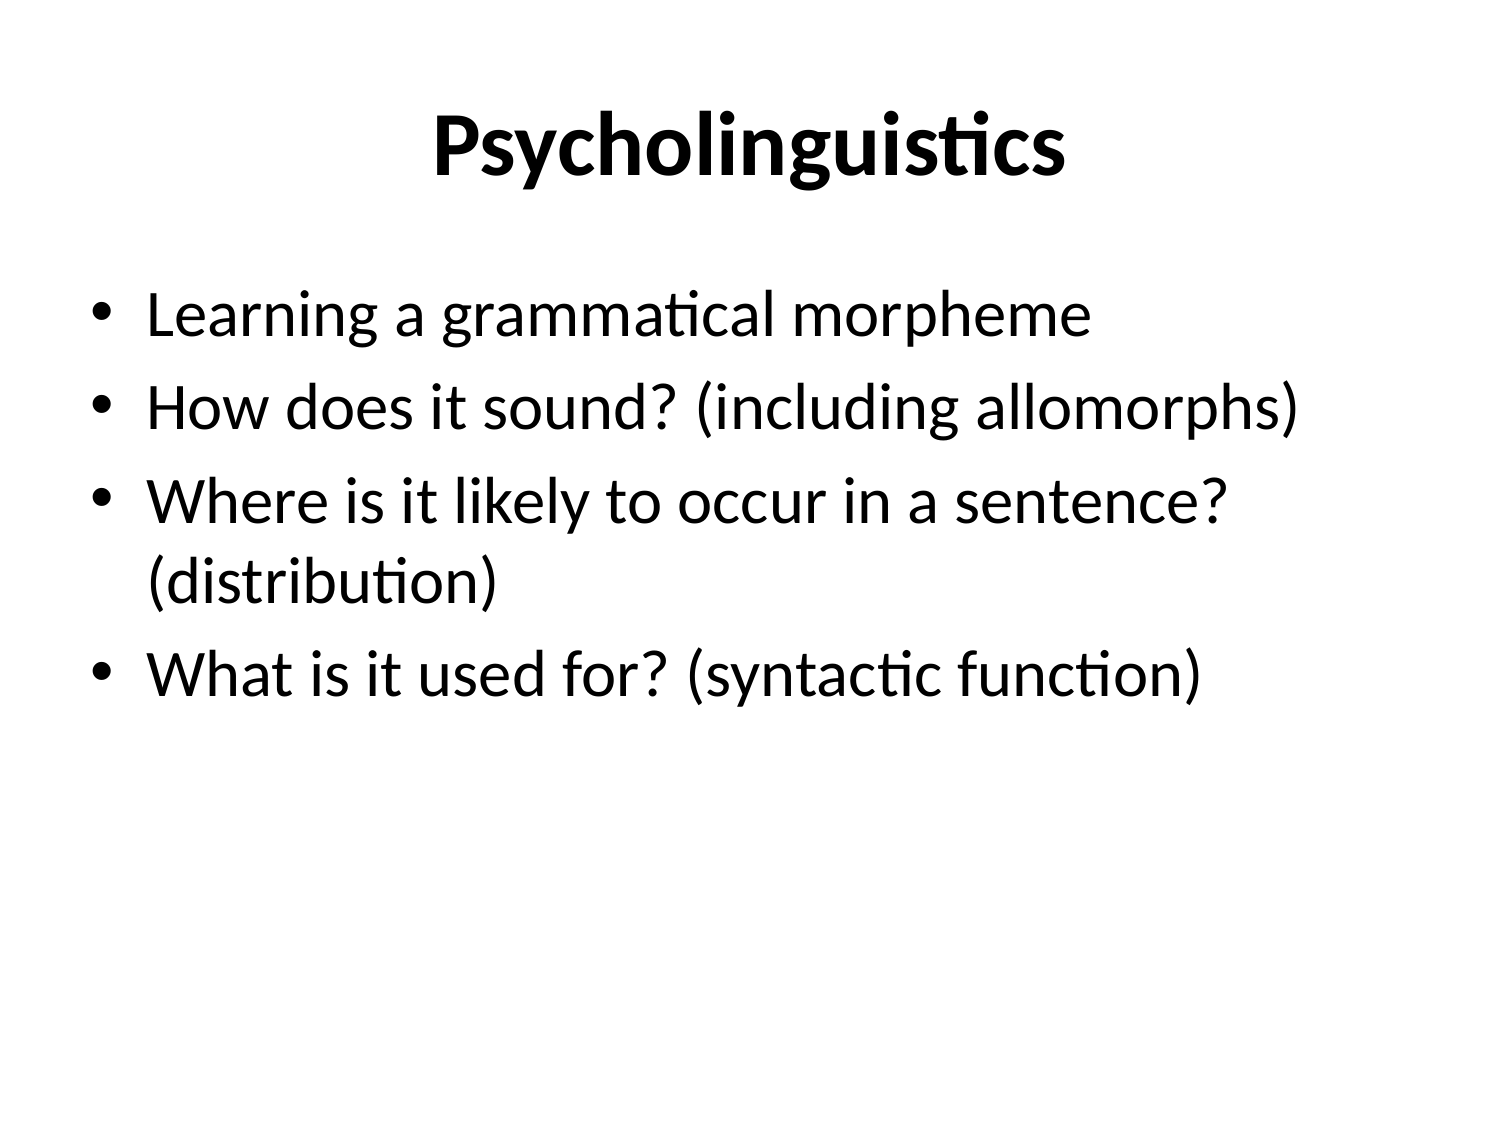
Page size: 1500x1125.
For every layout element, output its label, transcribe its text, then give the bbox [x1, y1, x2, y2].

title Psycholinguistics [75, 45, 1425, 233]
list Learning a grammatical morpheme How does it sound? (including allomorphs) Where is it likely to occur in a sentence? (distribution) What is it used for? (syntactic function) [75, 262, 1425, 1005]
